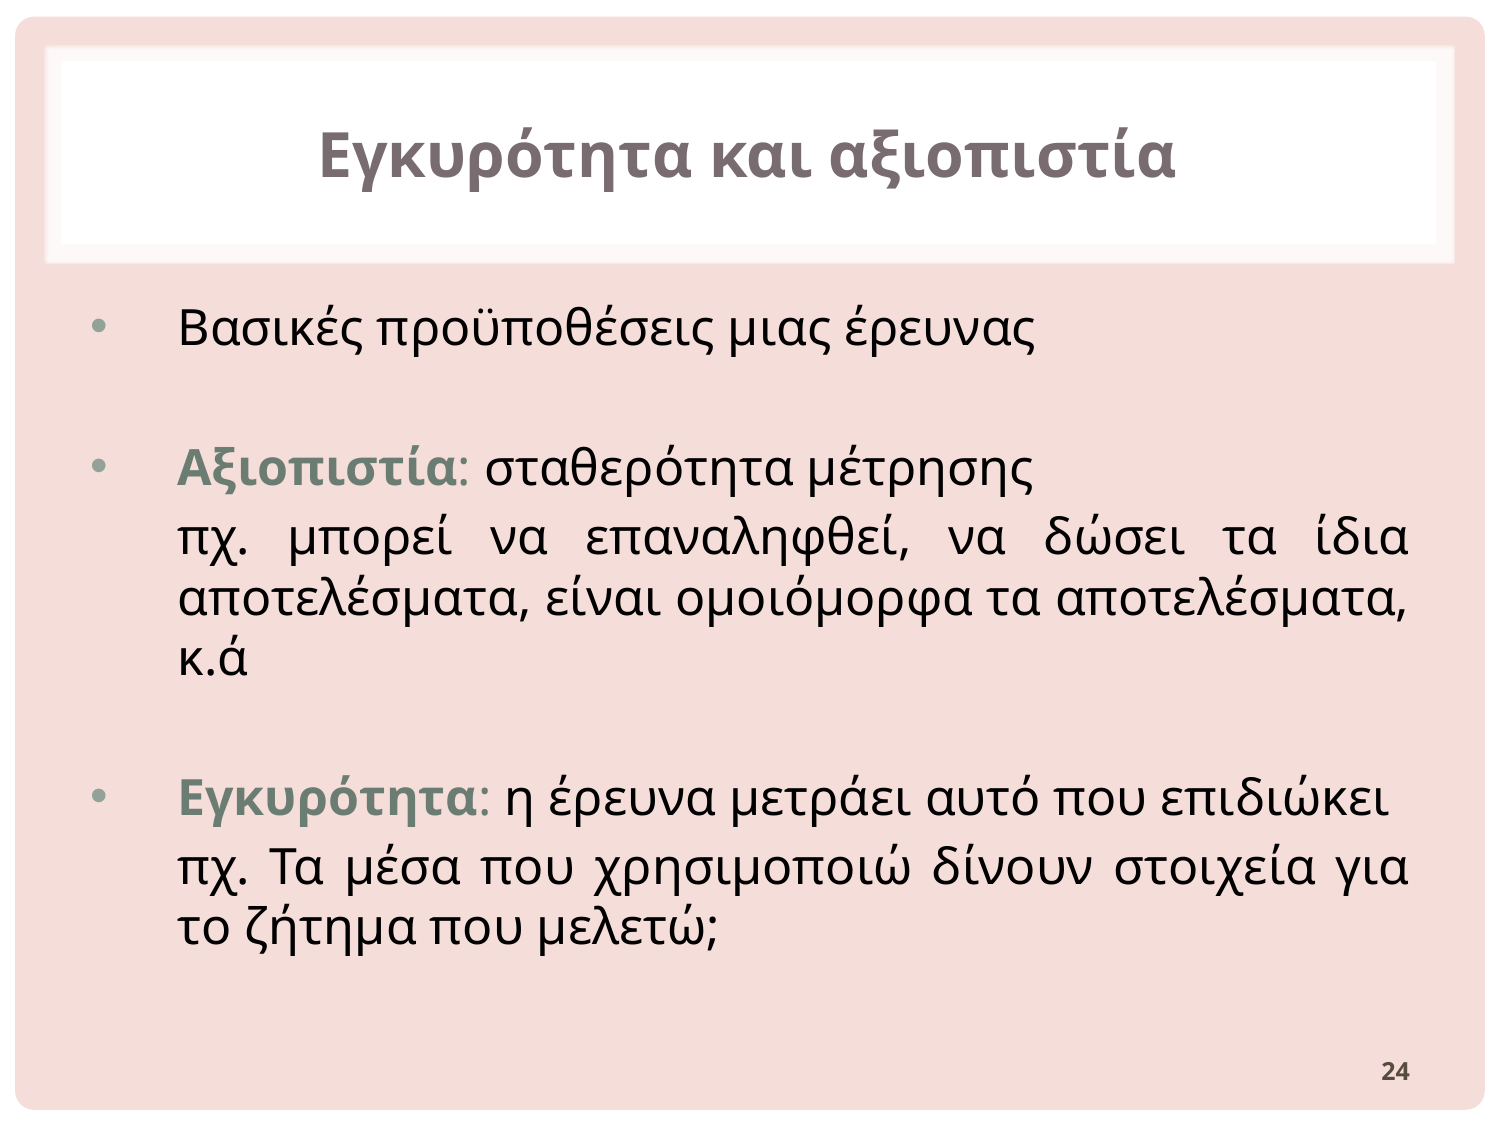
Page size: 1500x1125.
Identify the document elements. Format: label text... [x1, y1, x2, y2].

title Εγκυρότητα και αξιοπιστία [69, 66, 1425, 238]
slide_number 24 [1074, 1042, 1425, 1103]
list Βασικές προϋποθέσεις μιας έρευνας Αξιοπιστία: σταθερότητα μέτρησης πχ. μπορεί να επαναληφθεί, να δώσει τα ίδια αποτελέσματα, είναι ομοιόμορφα τα αποτελέσματα, κ.ά Εγκυρότητα: η έρευνα μετράει αυτό που επιδιώκει πχ. Τα μέσα που χρησιμοποιώ δίνουν στοιχεία για το ζήτημα που μελετώ; [75, 287, 1425, 1005]
